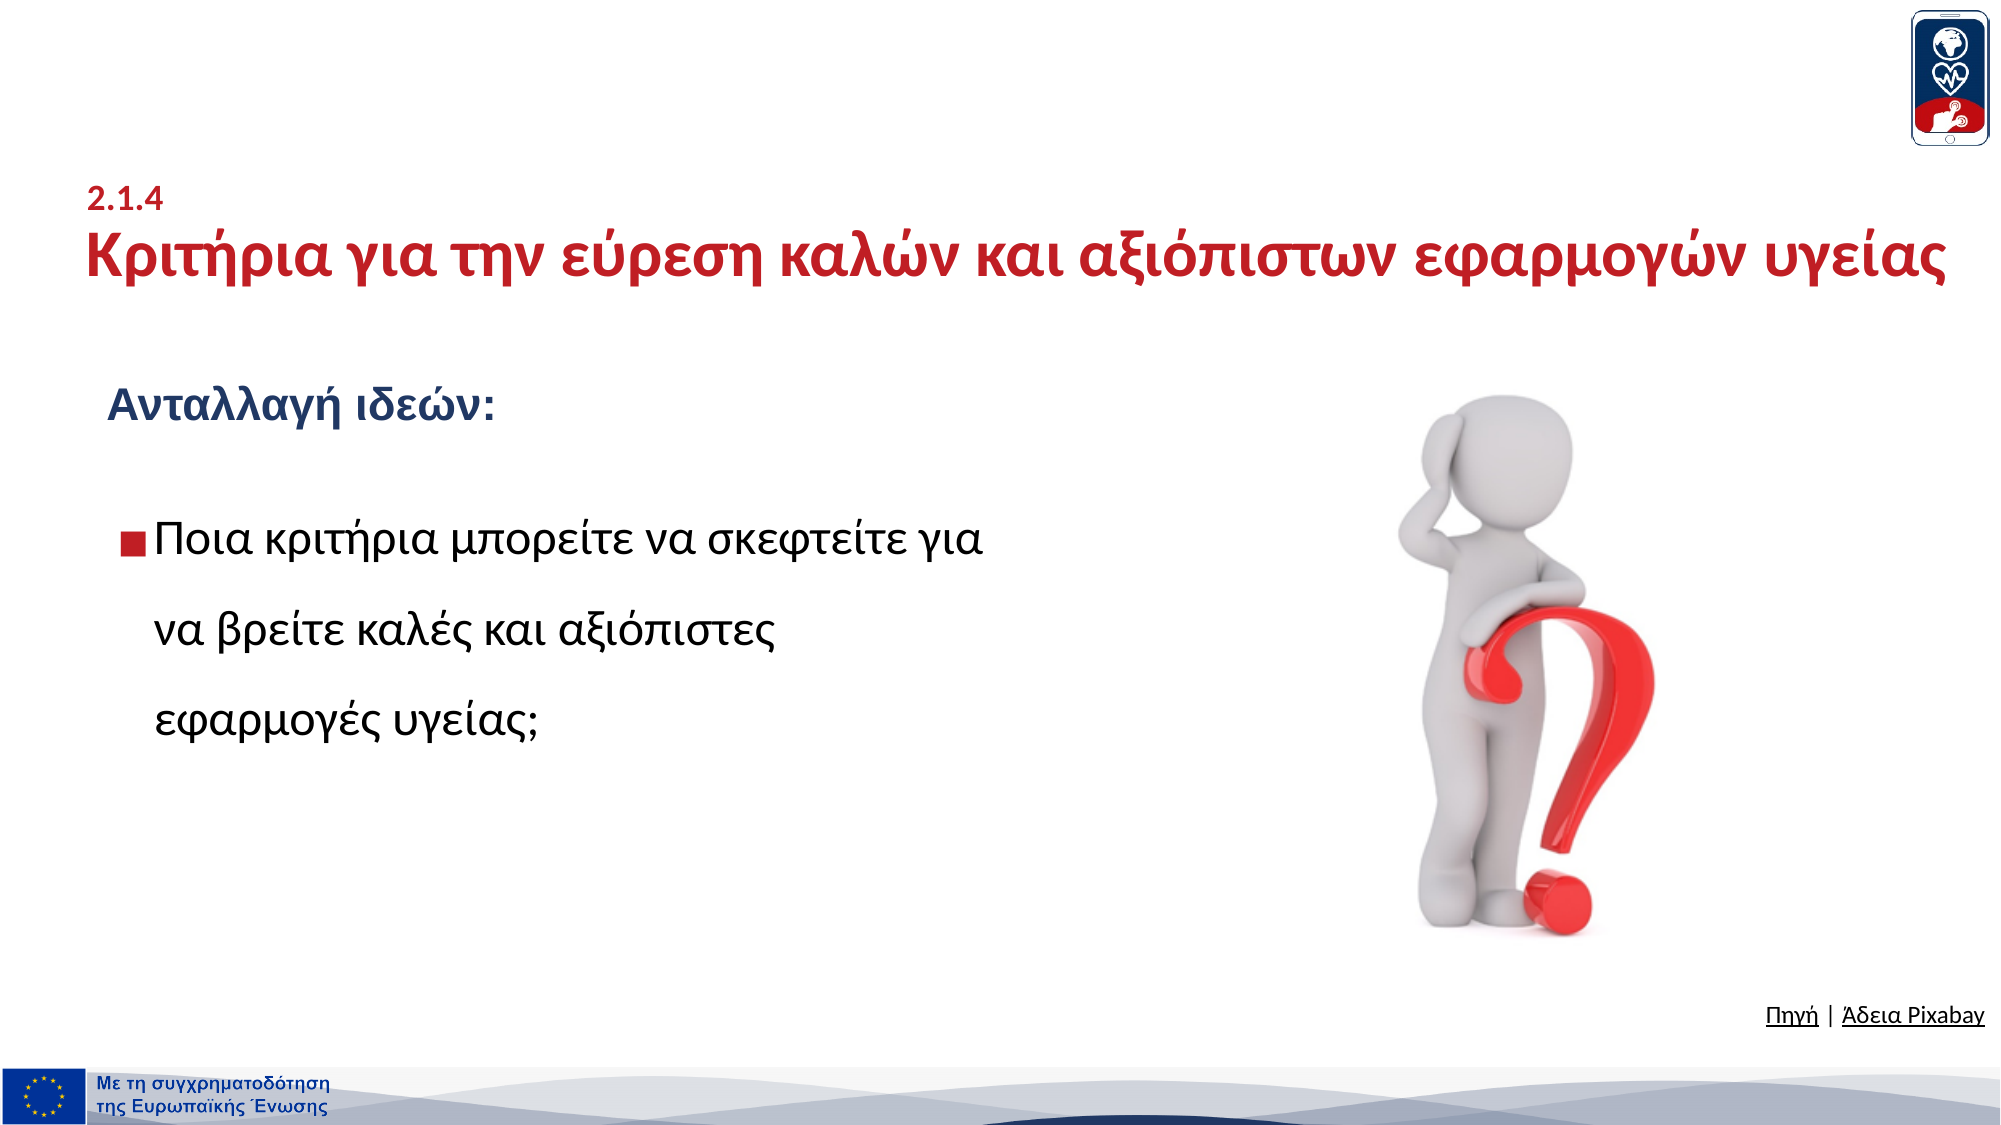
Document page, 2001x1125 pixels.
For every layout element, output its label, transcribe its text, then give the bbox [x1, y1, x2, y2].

list Ποια κριτήρια μπορείτε να σκεφτείτε για να βρείτε καλές και αξιόπιστες εφαρμογές υγείας; [101, 467, 1027, 1125]
picture [1212, 355, 1817, 960]
picture [1027, 1067, 2001, 1125]
picture [1911, 10, 1990, 146]
list Ανταλλαγή ιδεών: [91, 354, 938, 437]
text_box Πηγή | Άδεια Pixabay [1604, 991, 2000, 1037]
title 2.1.4 Κριτήρια για την εύρεση καλών και αξιόπιστων εφαρμογών υγείας [71, 161, 1981, 308]
picture [0, 1064, 101, 1125]
